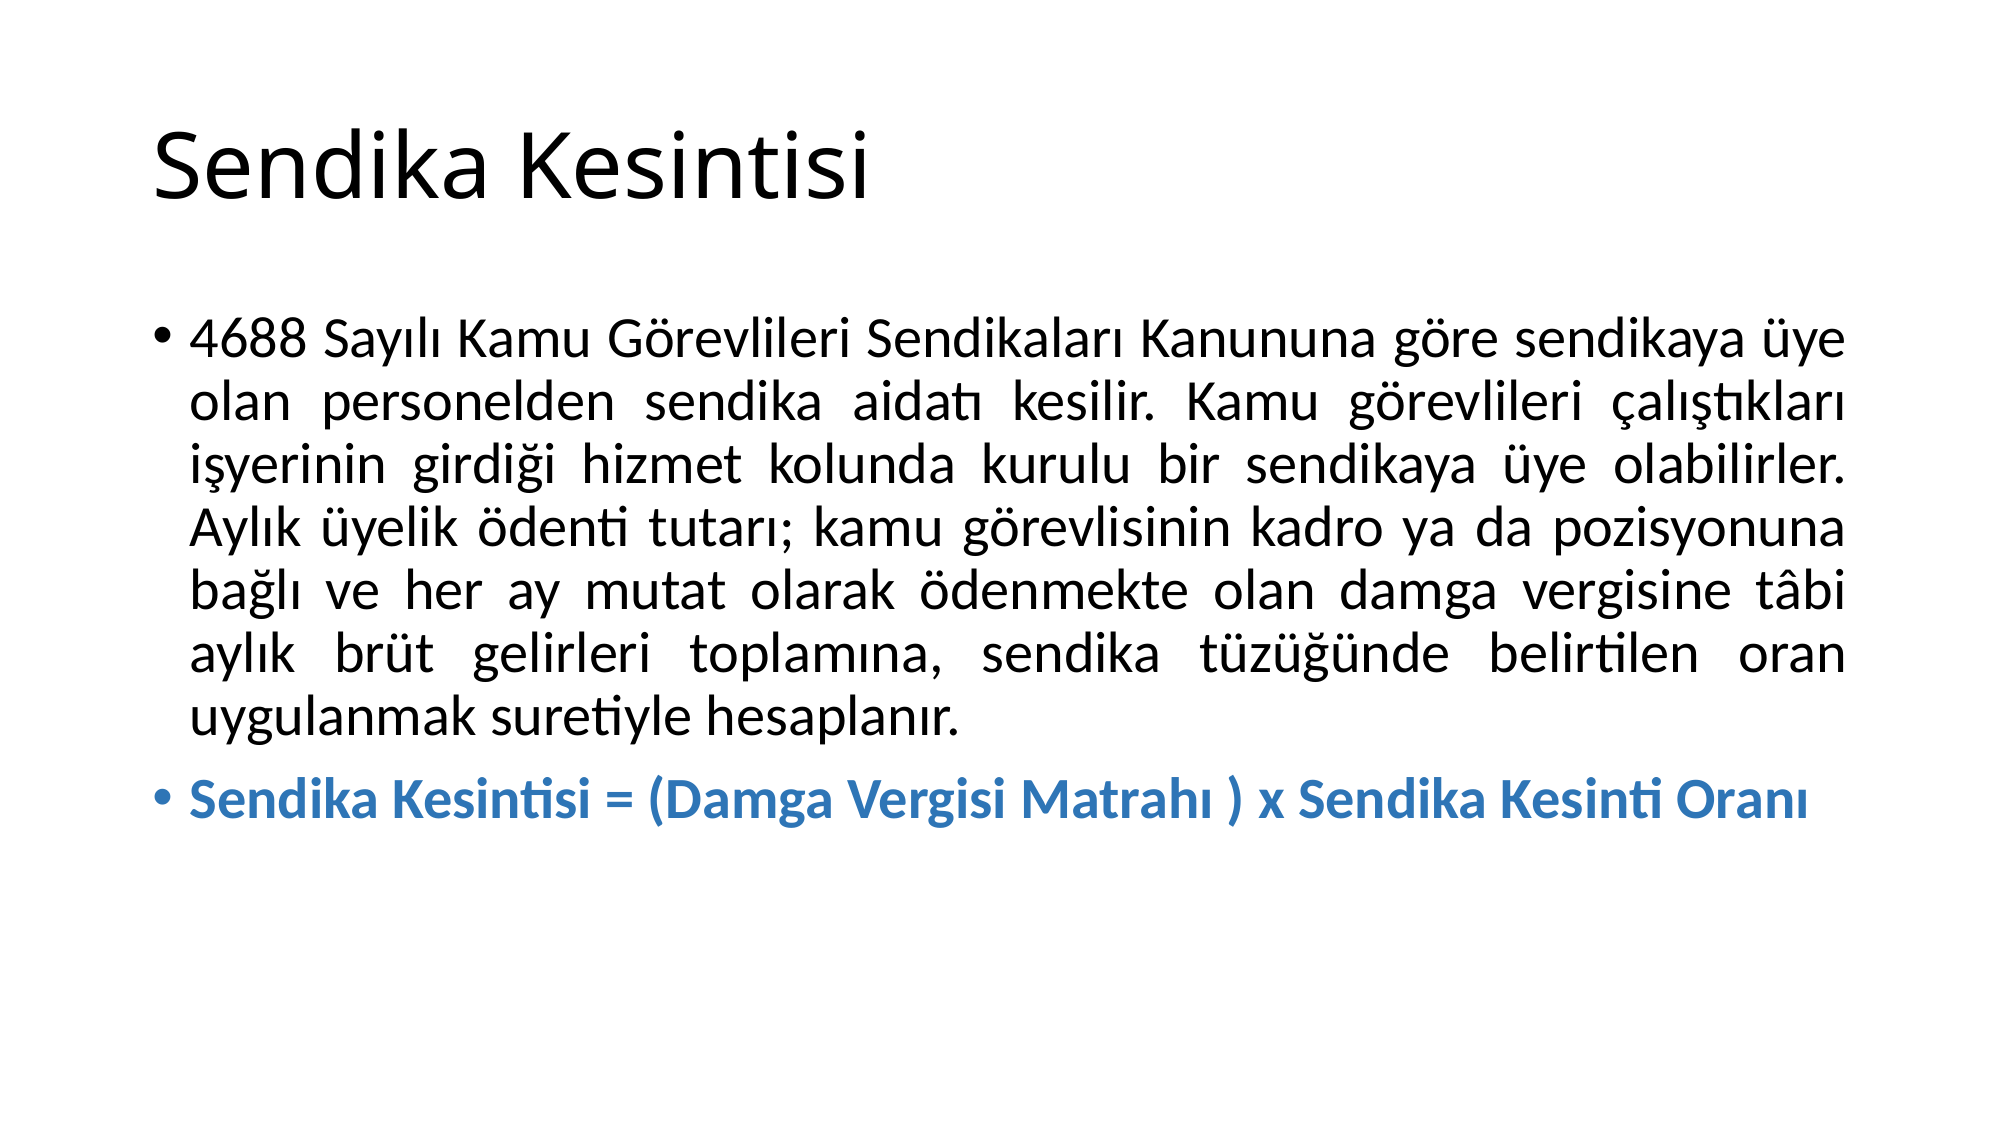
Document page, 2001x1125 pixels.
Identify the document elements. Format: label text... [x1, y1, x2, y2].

title Sendika Kesintisi [137, 59, 1863, 278]
list 4688 Sayılı Kamu Görevlileri Sendikaları Kanununa göre sendikaya üye olan personelden sendika aidatı kesilir. Kamu görevlileri çalıştıkları işyerinin girdiği hizmet kolunda kurulu bir sendikaya üye olabilirler. Aylık üyelik ödenti tutarı; kamu görevlisinin kadro ya da pozisyonuna bağlı ve her ay mutat olarak ödenmekte olan damga vergisine tâbi aylık brüt gelirleri toplamına, sendika tüzüğünde belirtilen oran uygulanmak suretiyle hesaplanır. Sendika Kesintisi = (Damga Vergisi Matrahı ) x Sendika Kesinti Oranı [137, 299, 1863, 1014]
